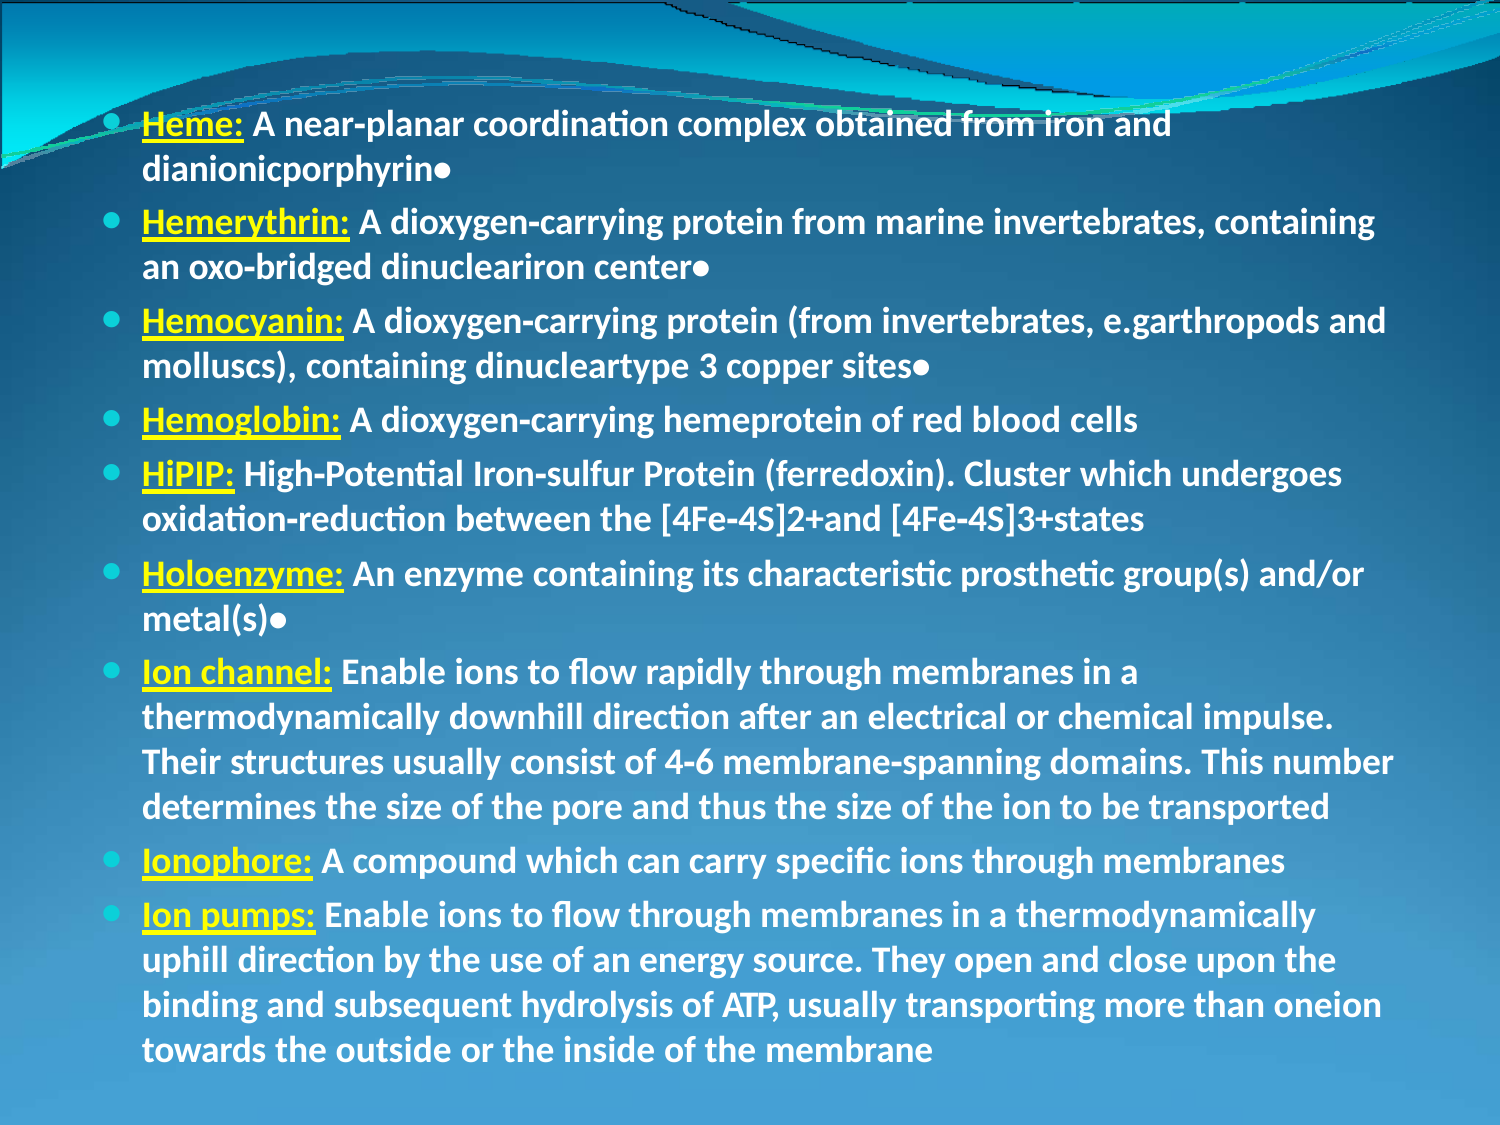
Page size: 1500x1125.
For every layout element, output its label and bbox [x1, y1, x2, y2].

text_box [0, 0, 1500, 1125]
